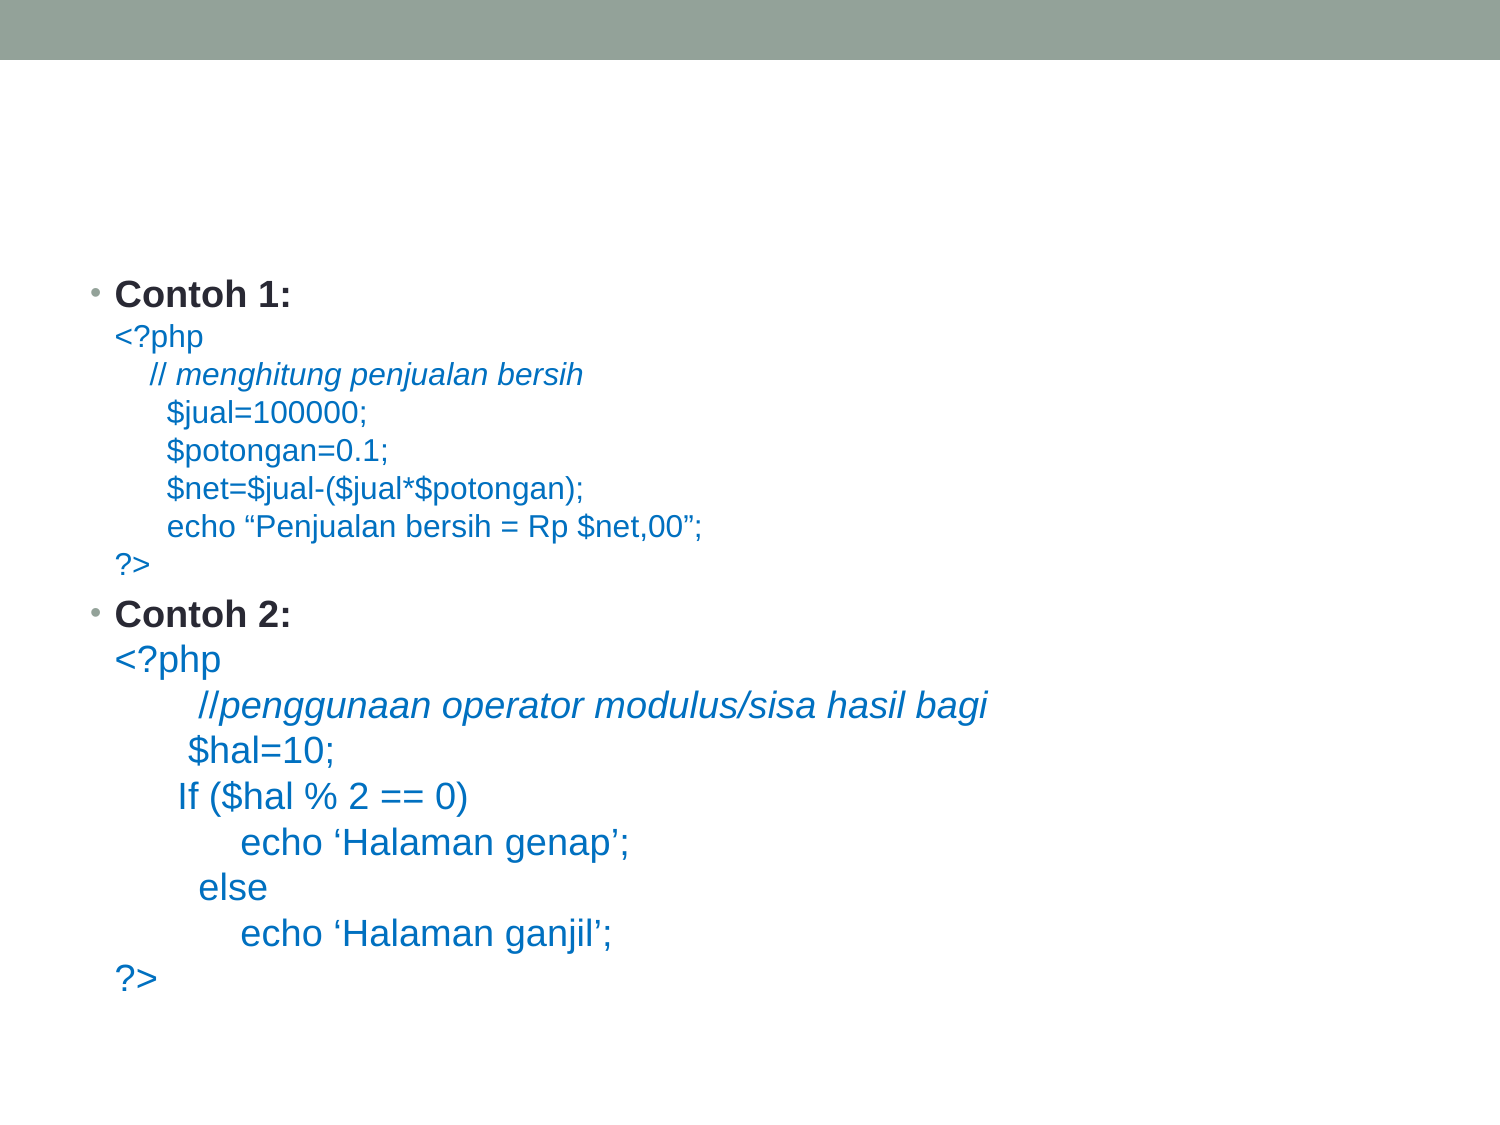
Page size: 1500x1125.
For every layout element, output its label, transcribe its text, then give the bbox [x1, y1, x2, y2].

list Contoh 1: <?php // menghitung penjualan bersih $jual=100000; $potongan=0.1; $net=$jual‐($jual*$potongan); echo “Penjualan bersih = Rp $net,00”; ?> Contoh 2: <?php //penggunaan operator modulus/sisa hasil bagi $hal=10; If ($hal % 2 == 0) echo ‘Halaman genap’; else echo ‘Halaman ganjil’; ?> [75, 262, 1425, 1063]
